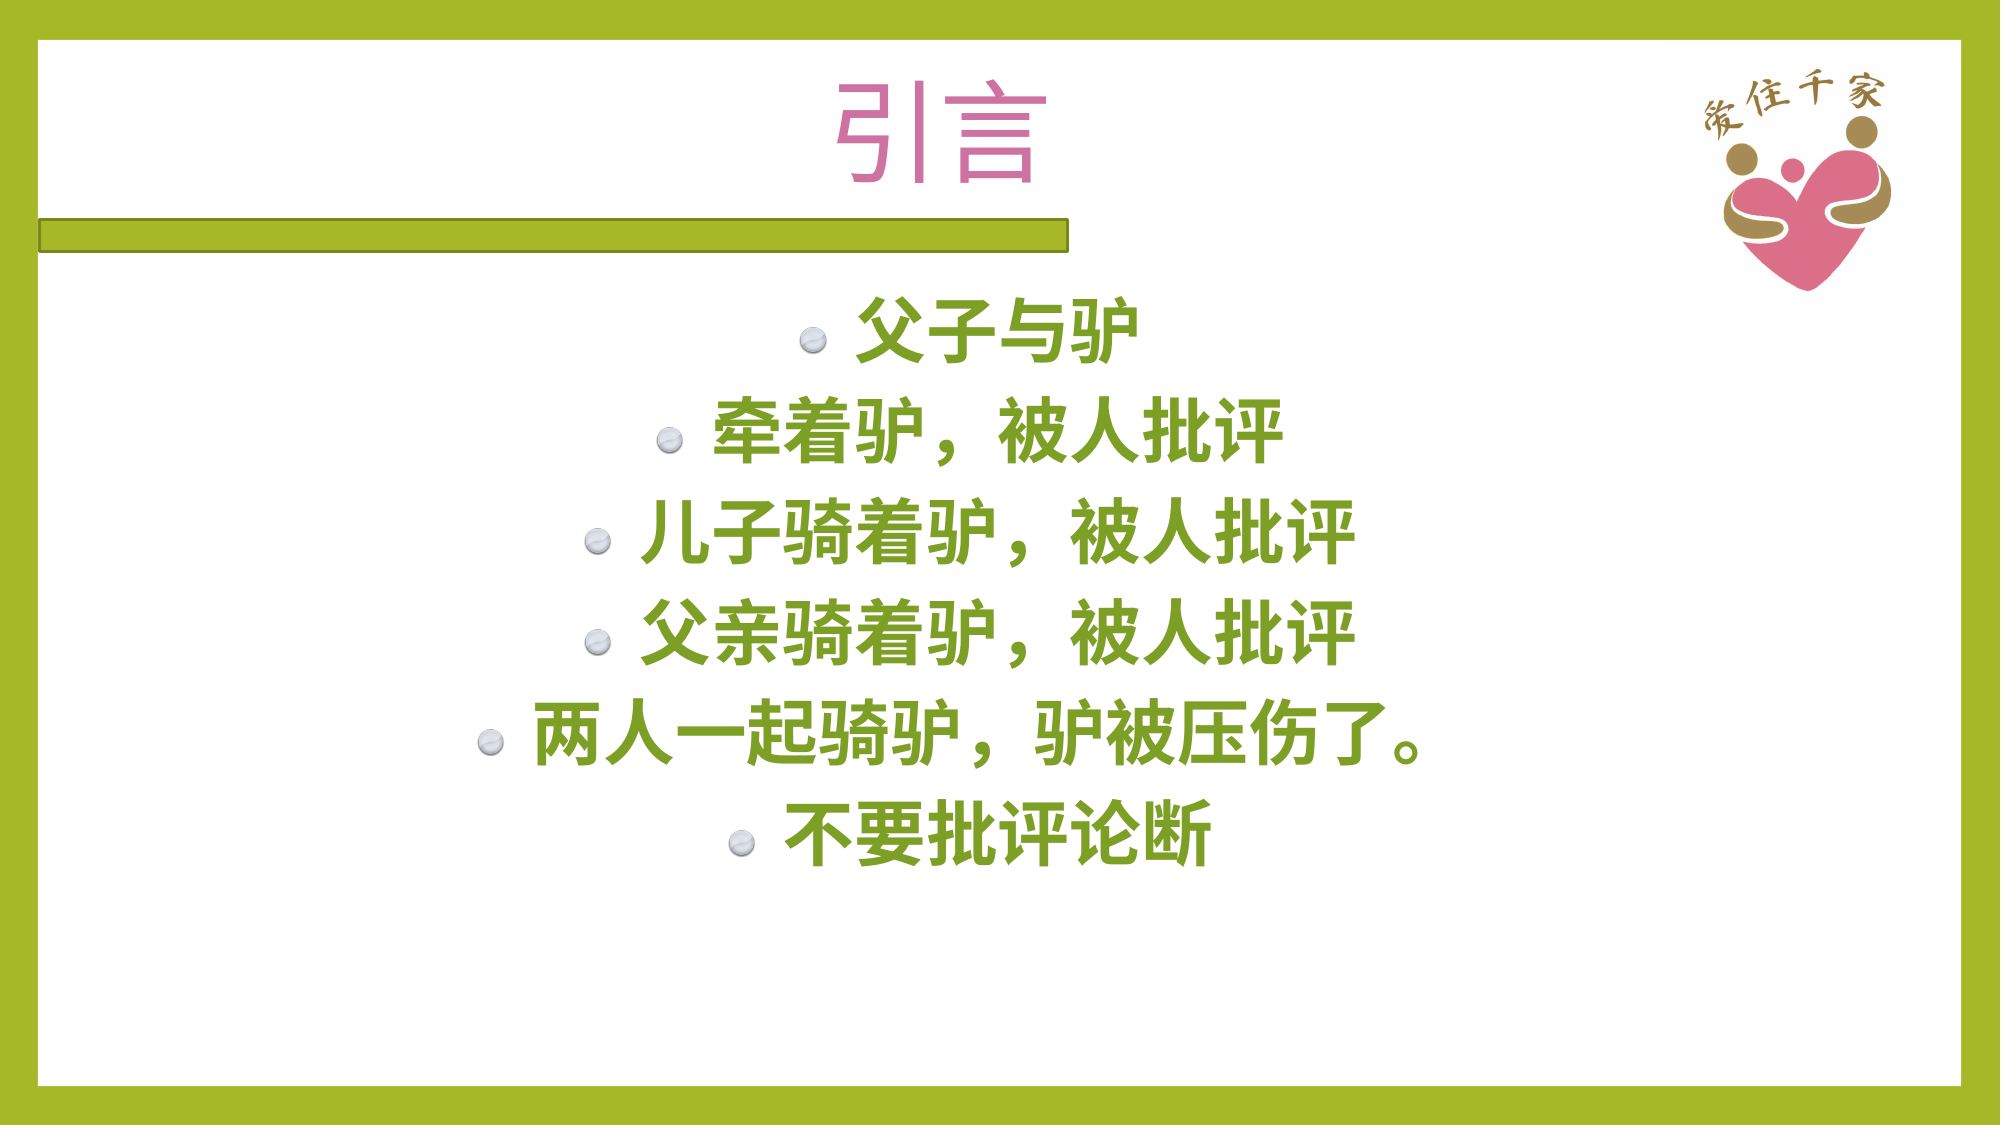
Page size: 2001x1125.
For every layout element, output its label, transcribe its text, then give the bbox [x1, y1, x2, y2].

picture [475, 726, 506, 757]
picture [654, 424, 685, 455]
picture [1664, 41, 1961, 322]
text_box [39, 219, 1068, 252]
picture [726, 827, 757, 858]
title 引言 [164, 37, 1715, 224]
list 父子与驴 牵着驴，被人批评 儿子骑着驴，被人批评 父亲骑着驴，被人批评 两人一起骑驴，驴被压伤了。 不要批评论断 [126, 280, 1813, 1065]
picture [582, 525, 613, 556]
picture [582, 626, 613, 657]
picture [797, 324, 829, 355]
